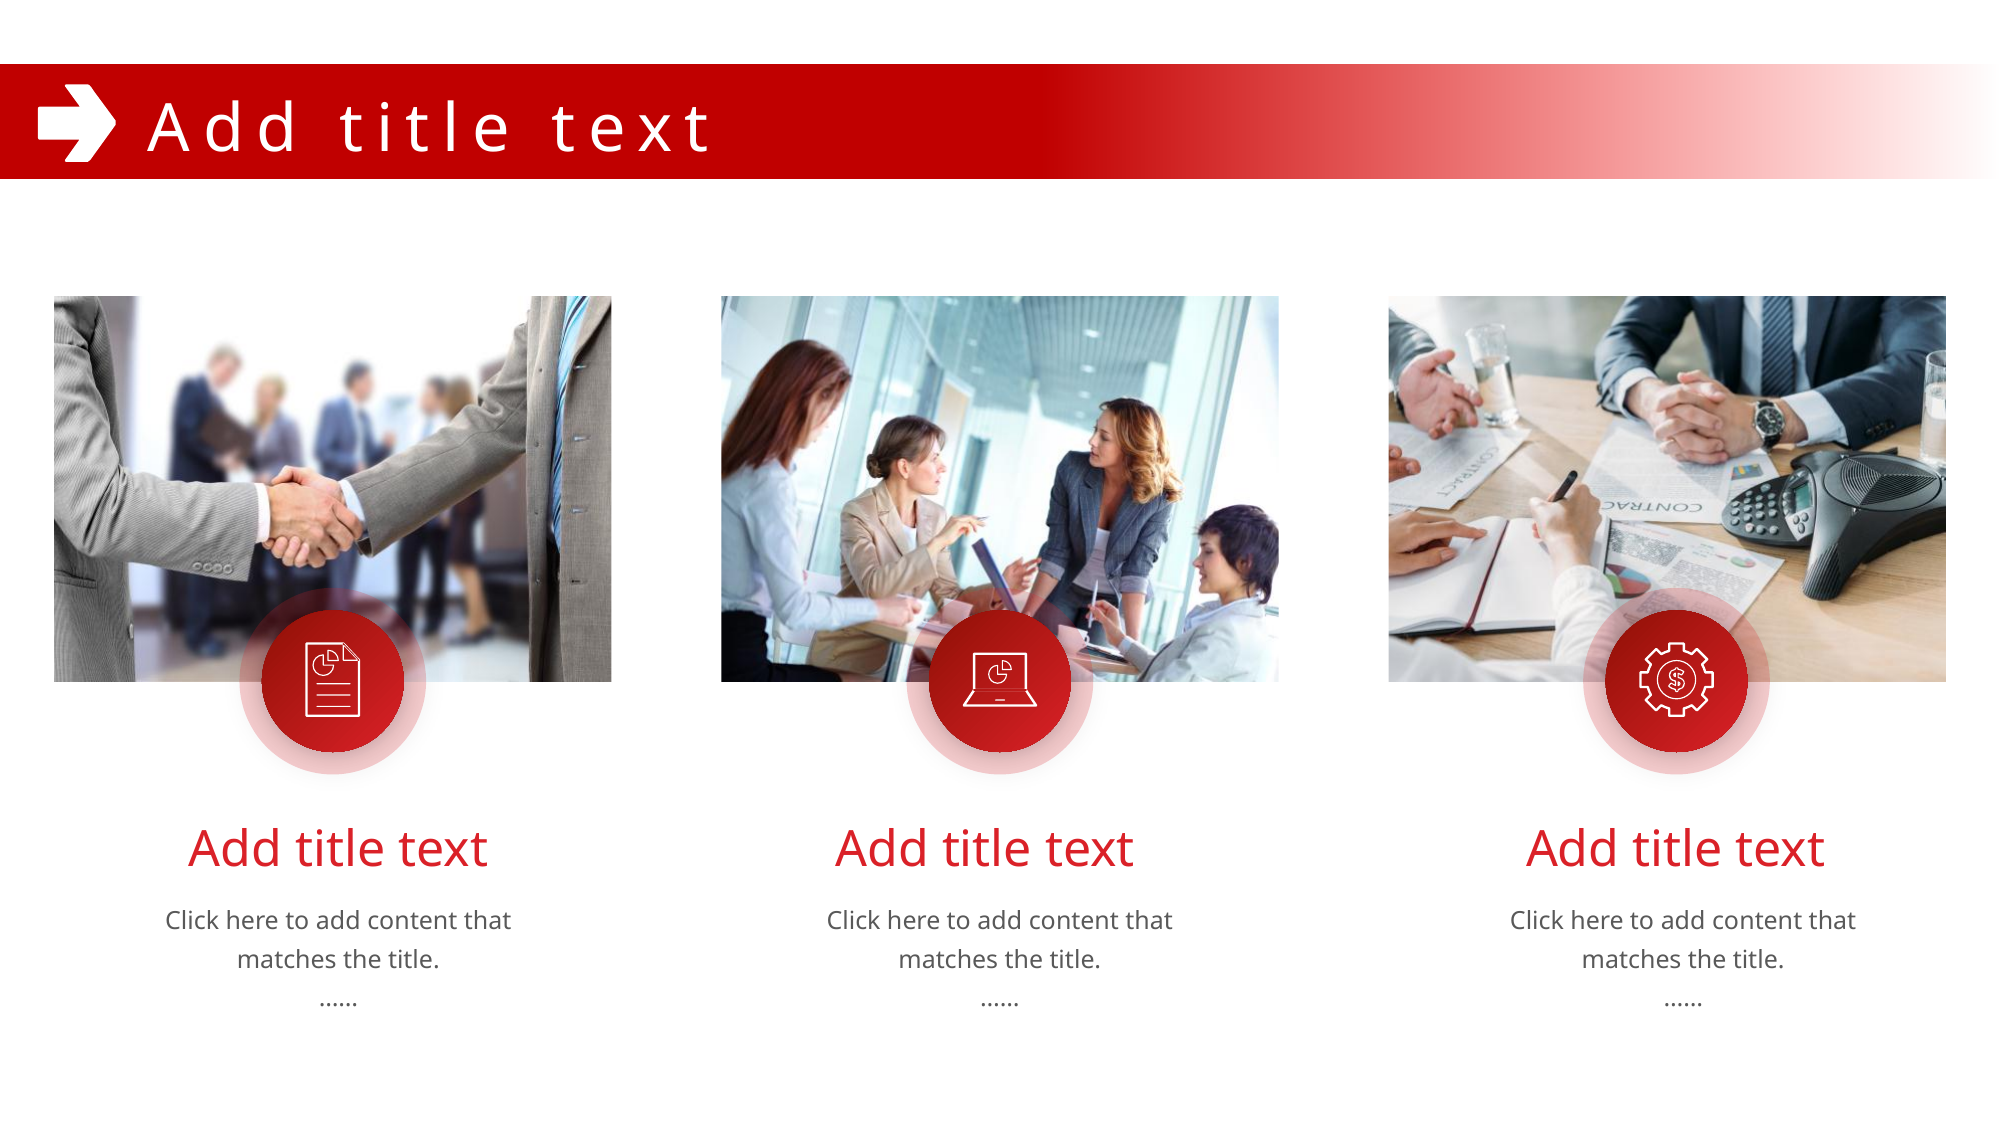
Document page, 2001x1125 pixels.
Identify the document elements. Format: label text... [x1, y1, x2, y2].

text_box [1583, 587, 1770, 775]
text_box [1457, 809, 1895, 1022]
text_box [36, 83, 117, 163]
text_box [239, 587, 427, 775]
text_box Add title text [133, 76, 768, 172]
text_box [1388, 296, 1947, 682]
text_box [767, 809, 1204, 1022]
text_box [134, 809, 543, 1022]
text_box [720, 296, 1280, 682]
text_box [906, 587, 1094, 775]
text_box [53, 296, 612, 682]
